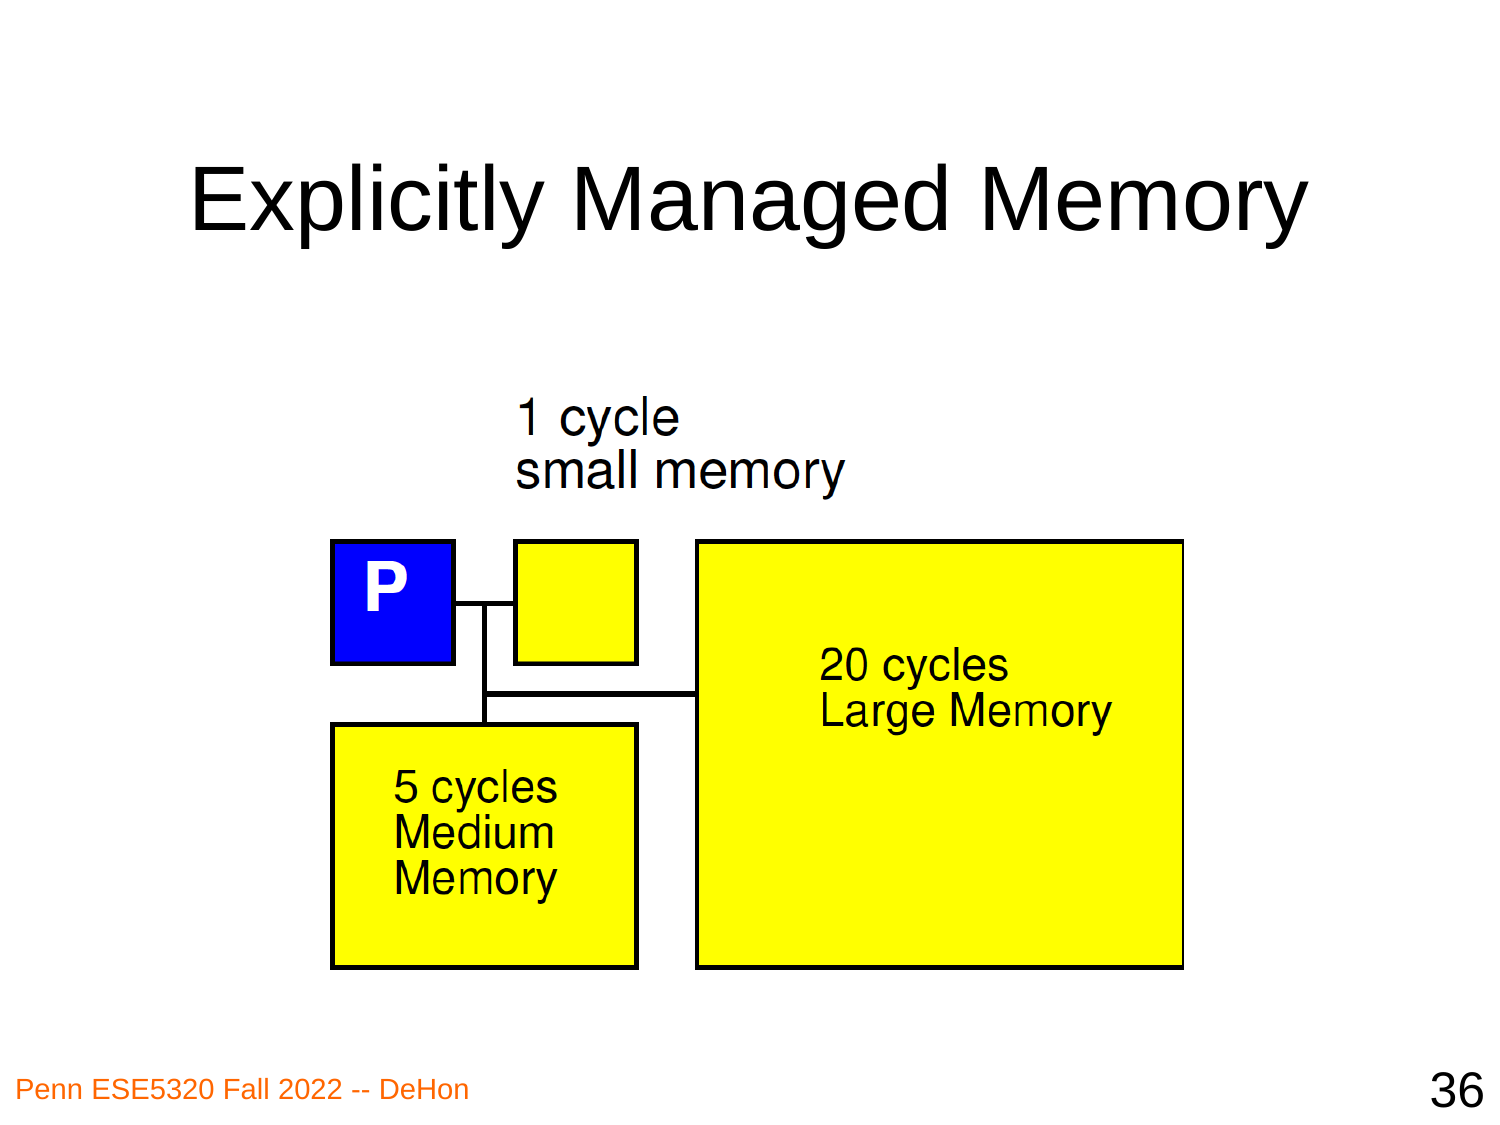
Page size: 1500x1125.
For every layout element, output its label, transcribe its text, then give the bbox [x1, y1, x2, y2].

picture [324, 387, 1184, 978]
slide_number Penn ESE5320 Fall 2022 -- DeHon [0, 1062, 576, 1125]
title Explicitly Managed Memory [112, 99, 1388, 288]
slide_number 36 [1187, 1049, 1500, 1125]
